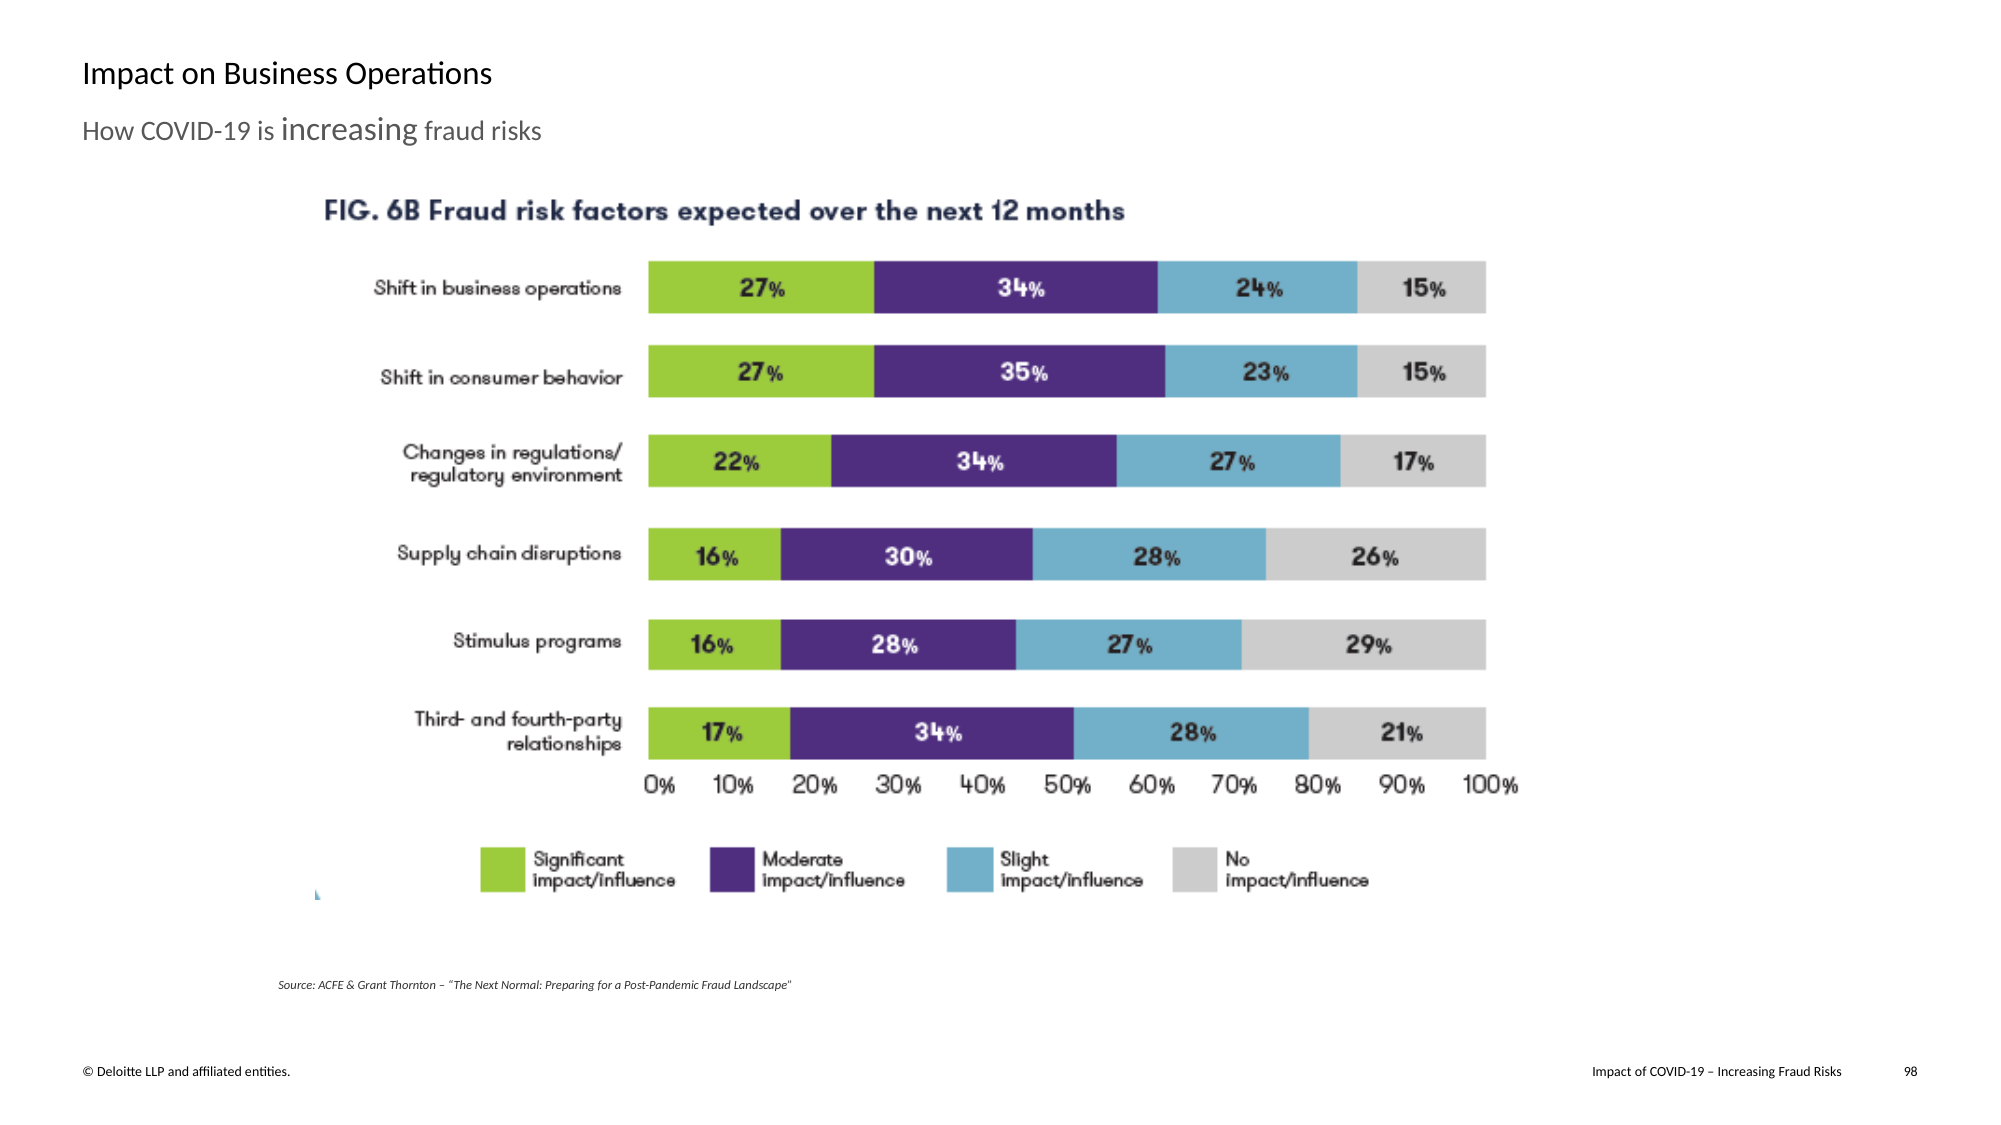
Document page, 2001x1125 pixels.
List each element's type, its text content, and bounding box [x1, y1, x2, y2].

title Impact on Business Operations [82, 52, 1918, 107]
text_box Source: ACFE & Grant Thornton – “The Next Normal: Preparing for a Post-Pandemic Fraud Landscape” [278, 976, 861, 992]
slide_number 98 [1861, 1062, 1918, 1080]
picture [314, 185, 1535, 901]
footer Impact of COVID-19 – Increasing Fraud Risks [1336, 1062, 1843, 1080]
list How COVID-19 is increasing fraud risks [82, 107, 1918, 232]
